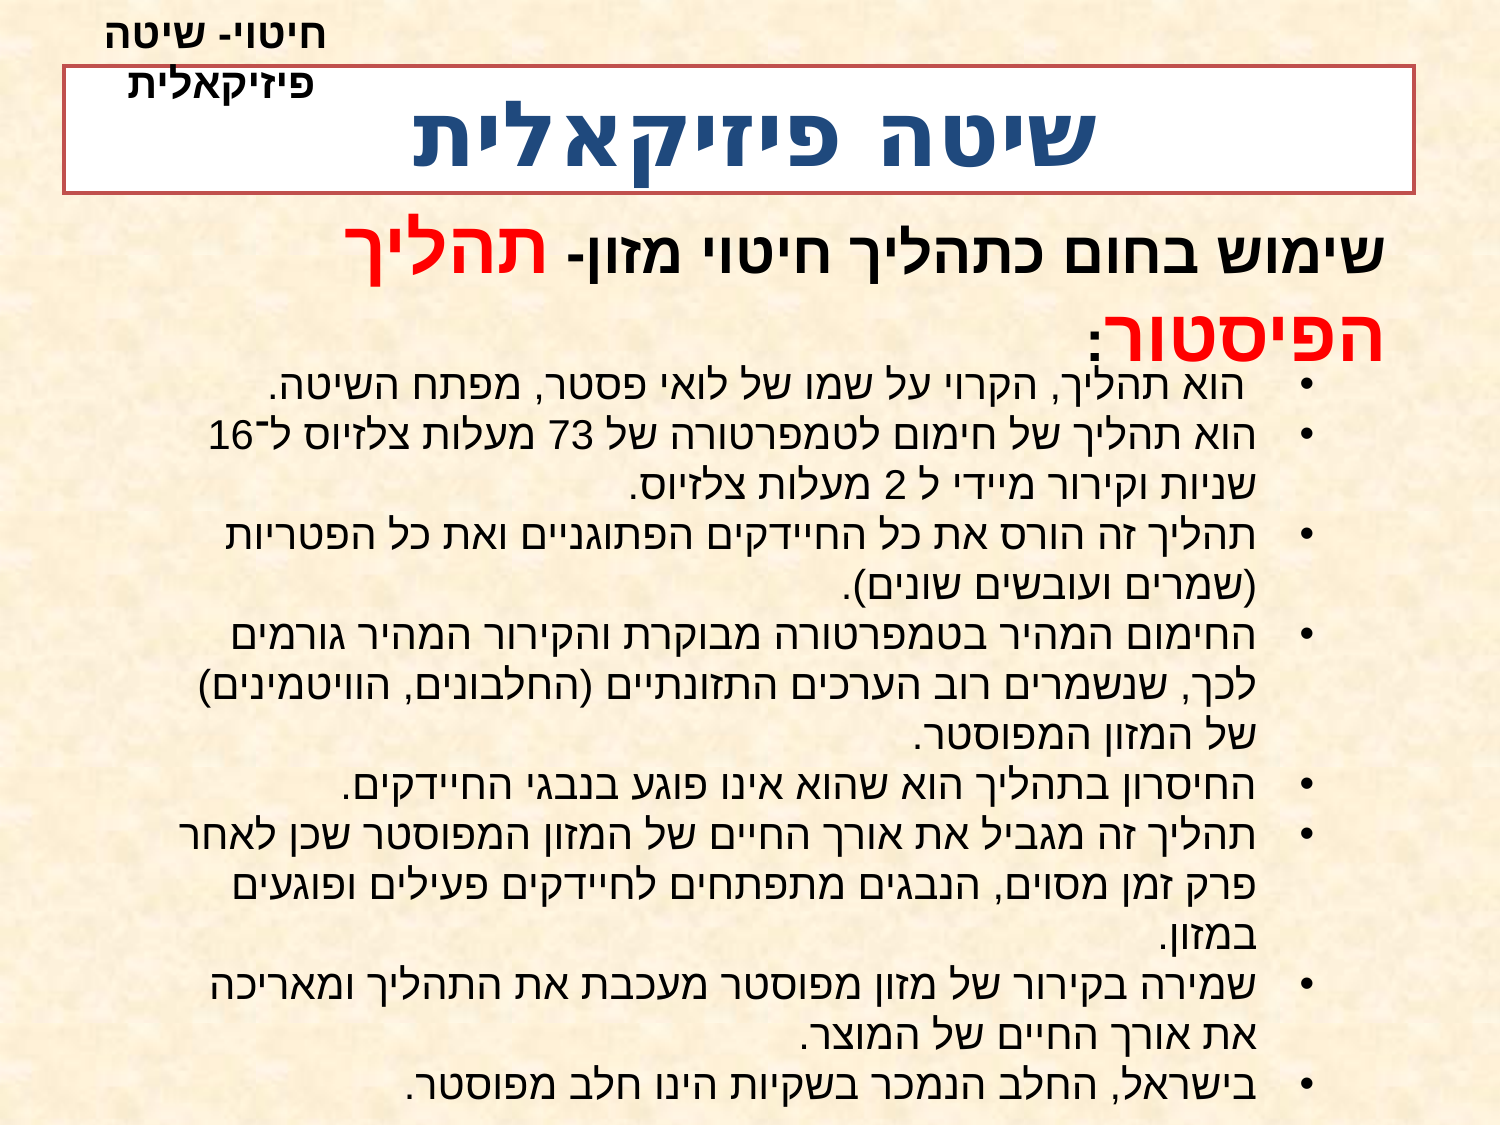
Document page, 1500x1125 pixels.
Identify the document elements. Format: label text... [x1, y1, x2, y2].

picture [0, 0, 1500, 1125]
list שימוש בחום כתהליך חיטוי מזון- תהליך הפיסטור: [76, 192, 1403, 1107]
text_box חיטוי- שיטה פיזיקאלית [0, 0, 431, 115]
text_box הוא תהליך, הקרוי על שמו של לואי פסטר, מפתח השיטה. הוא תהליך של חימום לטמפרטורה של 73 מעלות צלזיוס ל־16 שניות וקירור מיידי ל 2 מעלות צלזיוס. תהליך זה הורס את כל החיידקים הפתוגניים ואת כל הפטריות (שמרים ועובשים שונים). החימום המהיר בטמפרטורה מבוקרת והקירור המהיר גורמים לכך, שנשמרים רוב הערכים התזונתיים (החלבונים, הוויטמינים) של המזון המפוסטר. החיסרון בתהליך הוא שהוא אינו פוגע בנבגי החיידקים. תהליך זה מגביל את אורך החיים של המזון המפוסטר שכן לאחר פרק זמן מסוים, הנבגים מתפתחים לחיידקים פעילים ופוגעים במזון. שמירה בקירור של מזון מפוסטר מעכבת את התהליך ומאריכה את אורך החיים של המוצר. בישראל, החלב הנמכר בשקיות הינו חלב מפוסטר. [147, 350, 1329, 1116]
title שיטה פיזיקאלית [62, 64, 1416, 195]
